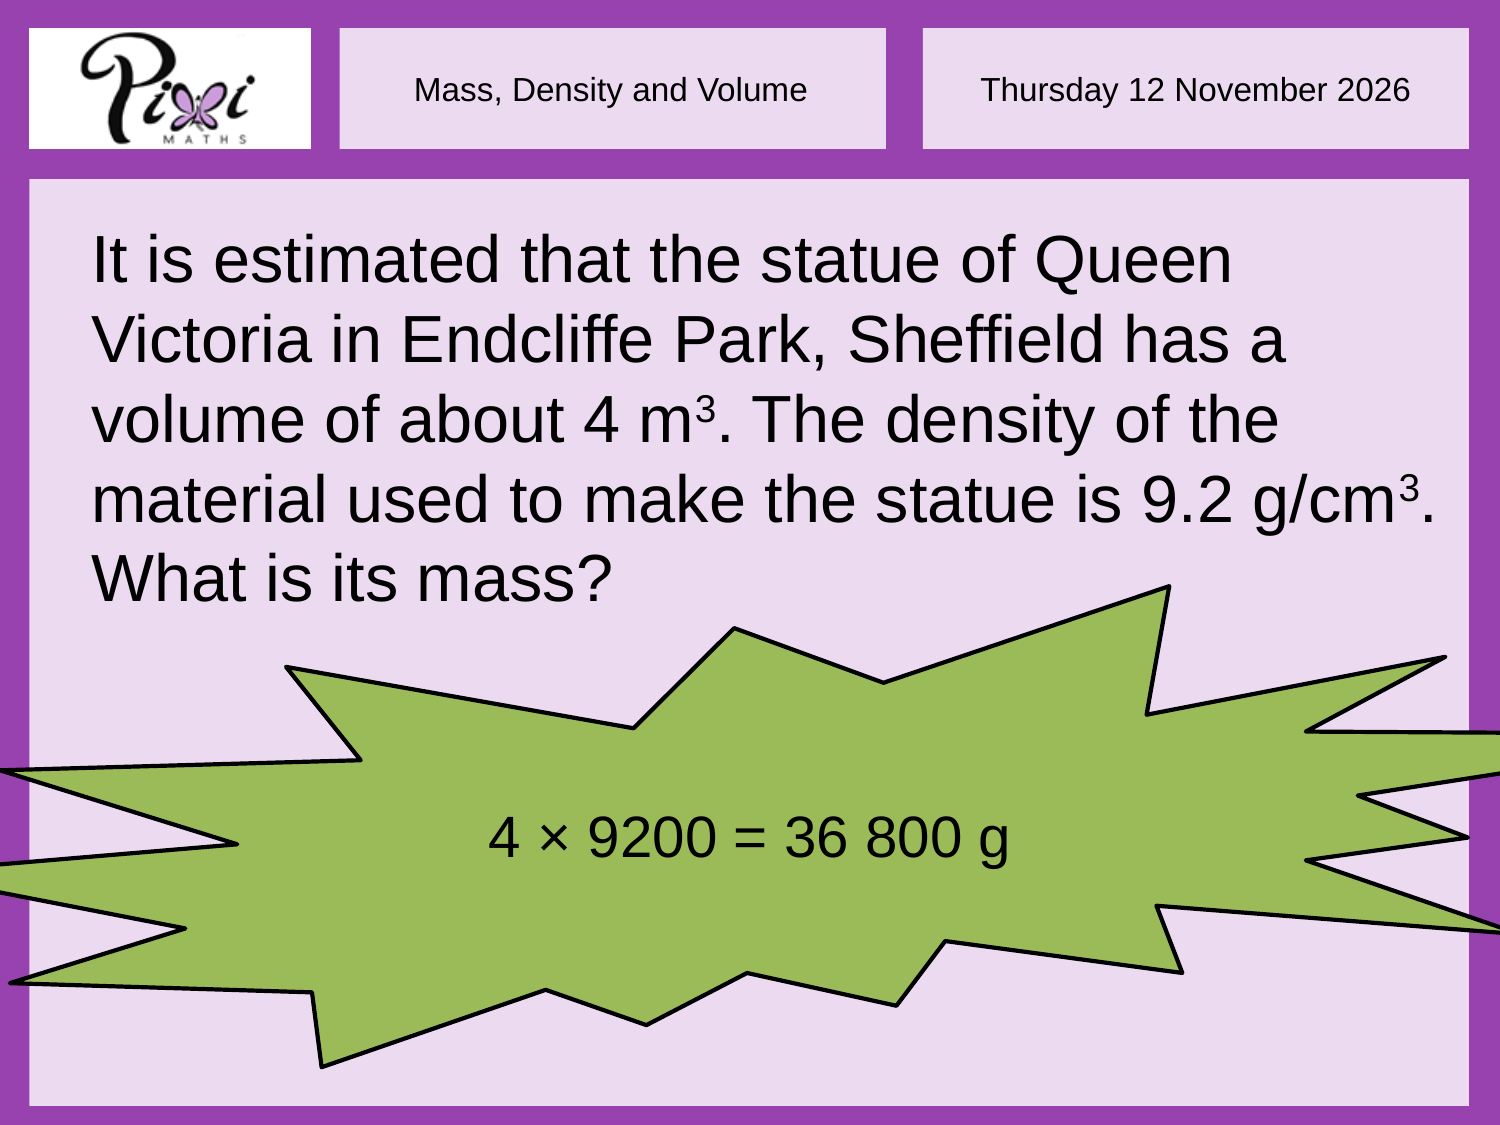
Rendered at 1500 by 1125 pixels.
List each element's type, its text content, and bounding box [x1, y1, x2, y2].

picture [0, 895, 1500, 1125]
picture [1318, 776, 1500, 924]
picture [0, 0, 1500, 768]
text_box 4 × 9200 = 36 800 g [0, 584, 1500, 1070]
text_box It is estimated that the statue of Queen Victoria in Endcliffe Park, Sheffield has a volume of about 4 m3. The density of the material used to make the statue is 9.2 g/cm3. What is its mass? [76, 208, 1471, 623]
picture [0, 773, 222, 862]
